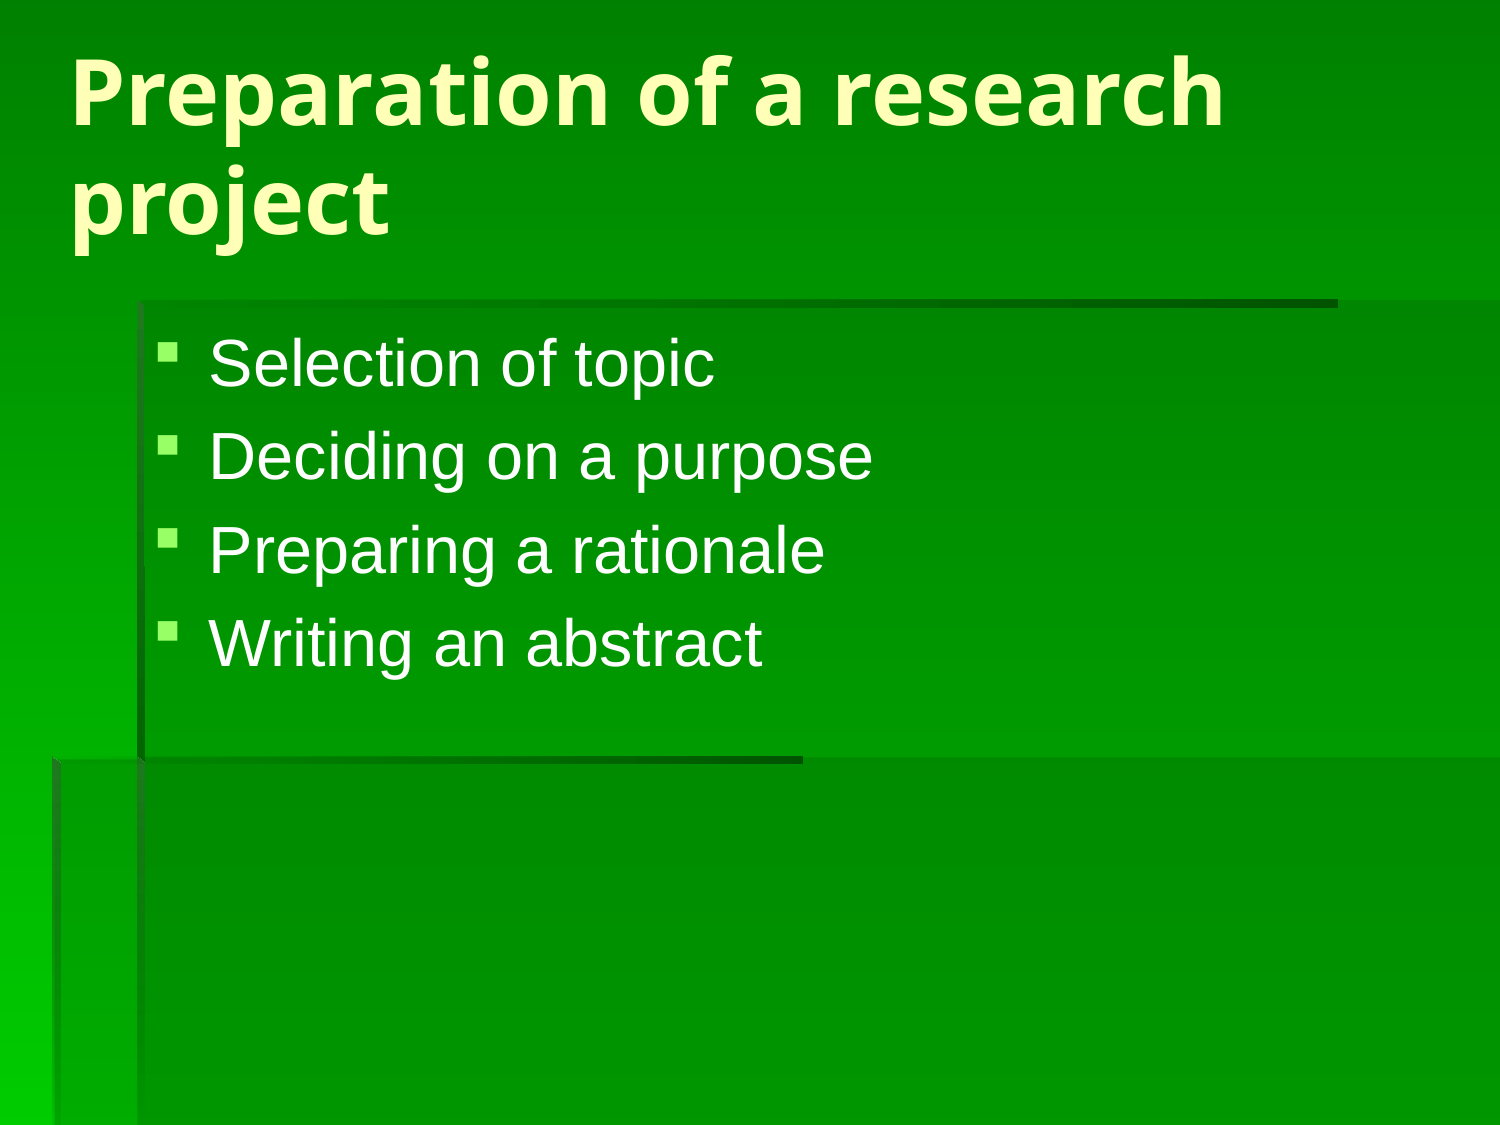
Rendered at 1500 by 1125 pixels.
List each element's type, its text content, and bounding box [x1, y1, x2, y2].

list Selection of topic Deciding on a purpose Preparing a rationale Writing an abstract [137, 312, 1451, 1000]
title Preparation of a research project [53, 54, 1429, 232]
